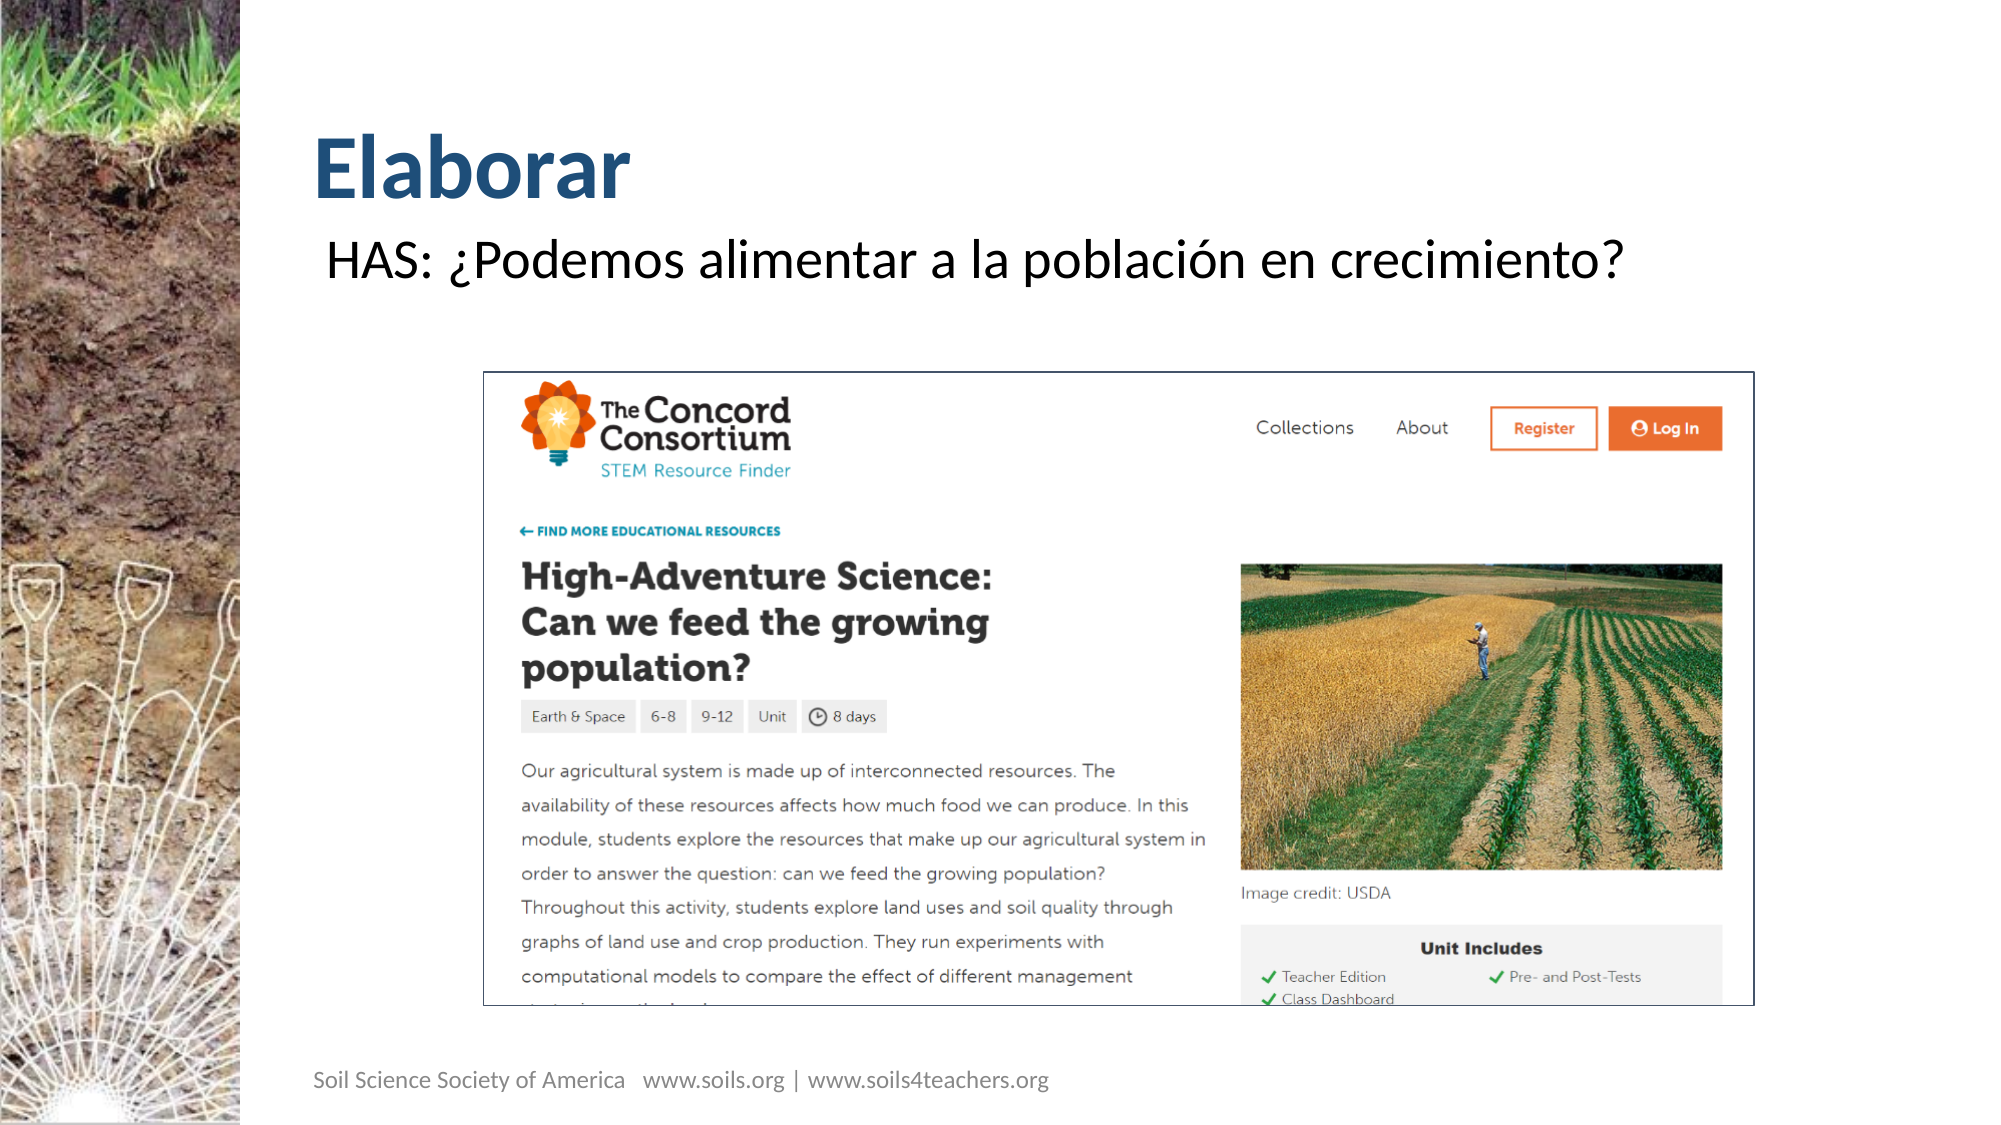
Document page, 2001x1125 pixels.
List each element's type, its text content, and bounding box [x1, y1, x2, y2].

picture [484, 372, 1754, 1005]
slide_number Soil Science Society of America www.soils.org | www.soils4teachers.org [298, 1053, 1297, 1104]
picture [0, 0, 240, 1125]
text_box HAS: ¿Podemos alimentar a la población en crecimiento? [311, 215, 2000, 307]
title Elaborar [298, 59, 1911, 278]
